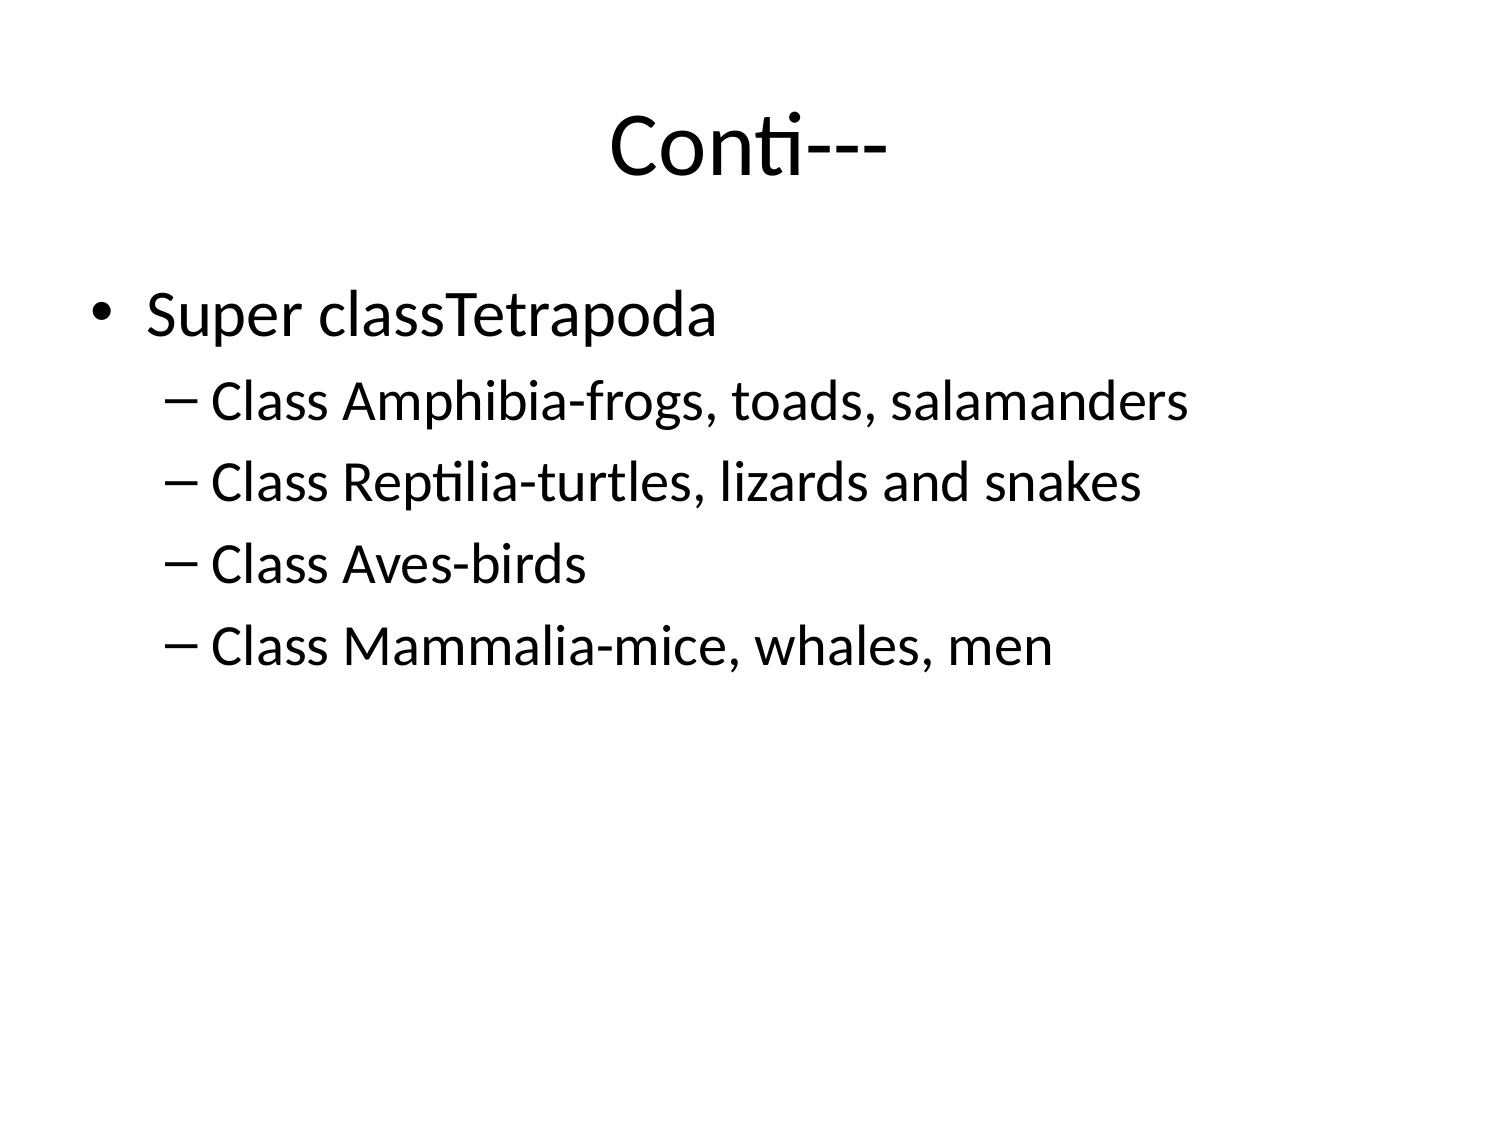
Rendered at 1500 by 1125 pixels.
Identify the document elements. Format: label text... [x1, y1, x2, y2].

title Conti--- [75, 45, 1425, 233]
list Super classTetrapoda Class Amphibia-frogs, toads, salamanders Class Reptilia-turtles, lizards and snakes Class Aves-birds Class Mammalia-mice, whales, men [75, 262, 1425, 1005]
